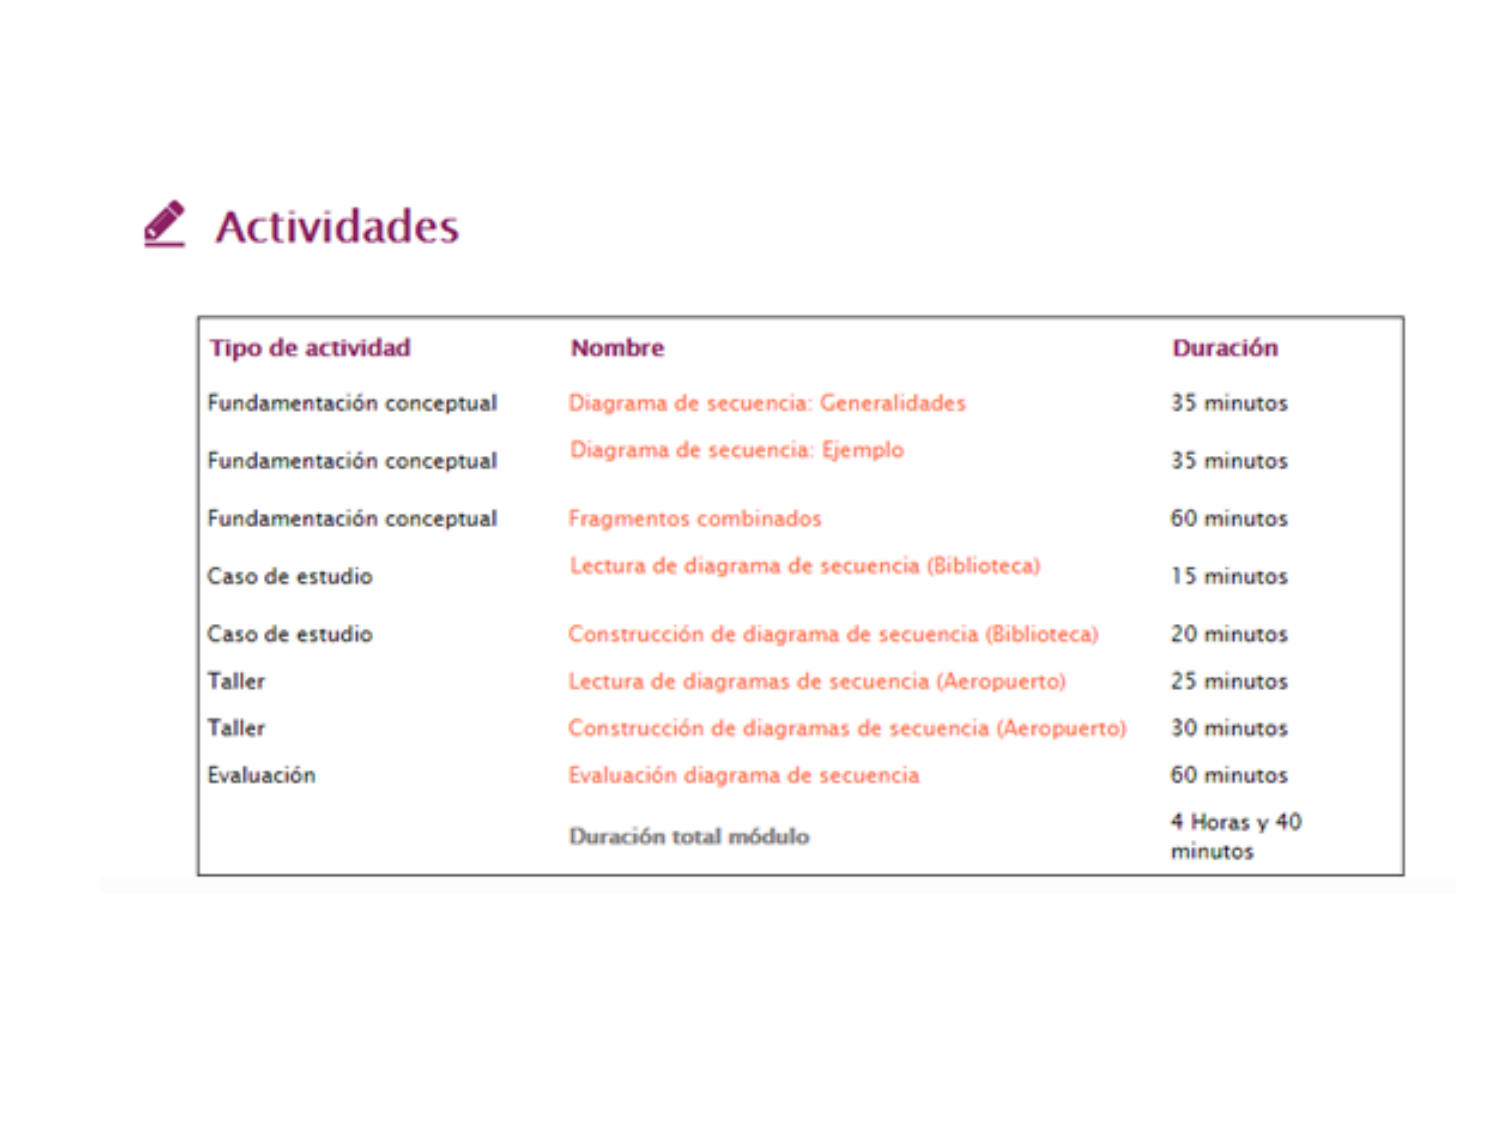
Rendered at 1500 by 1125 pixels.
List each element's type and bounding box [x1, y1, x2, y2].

picture [100, 184, 1456, 894]
